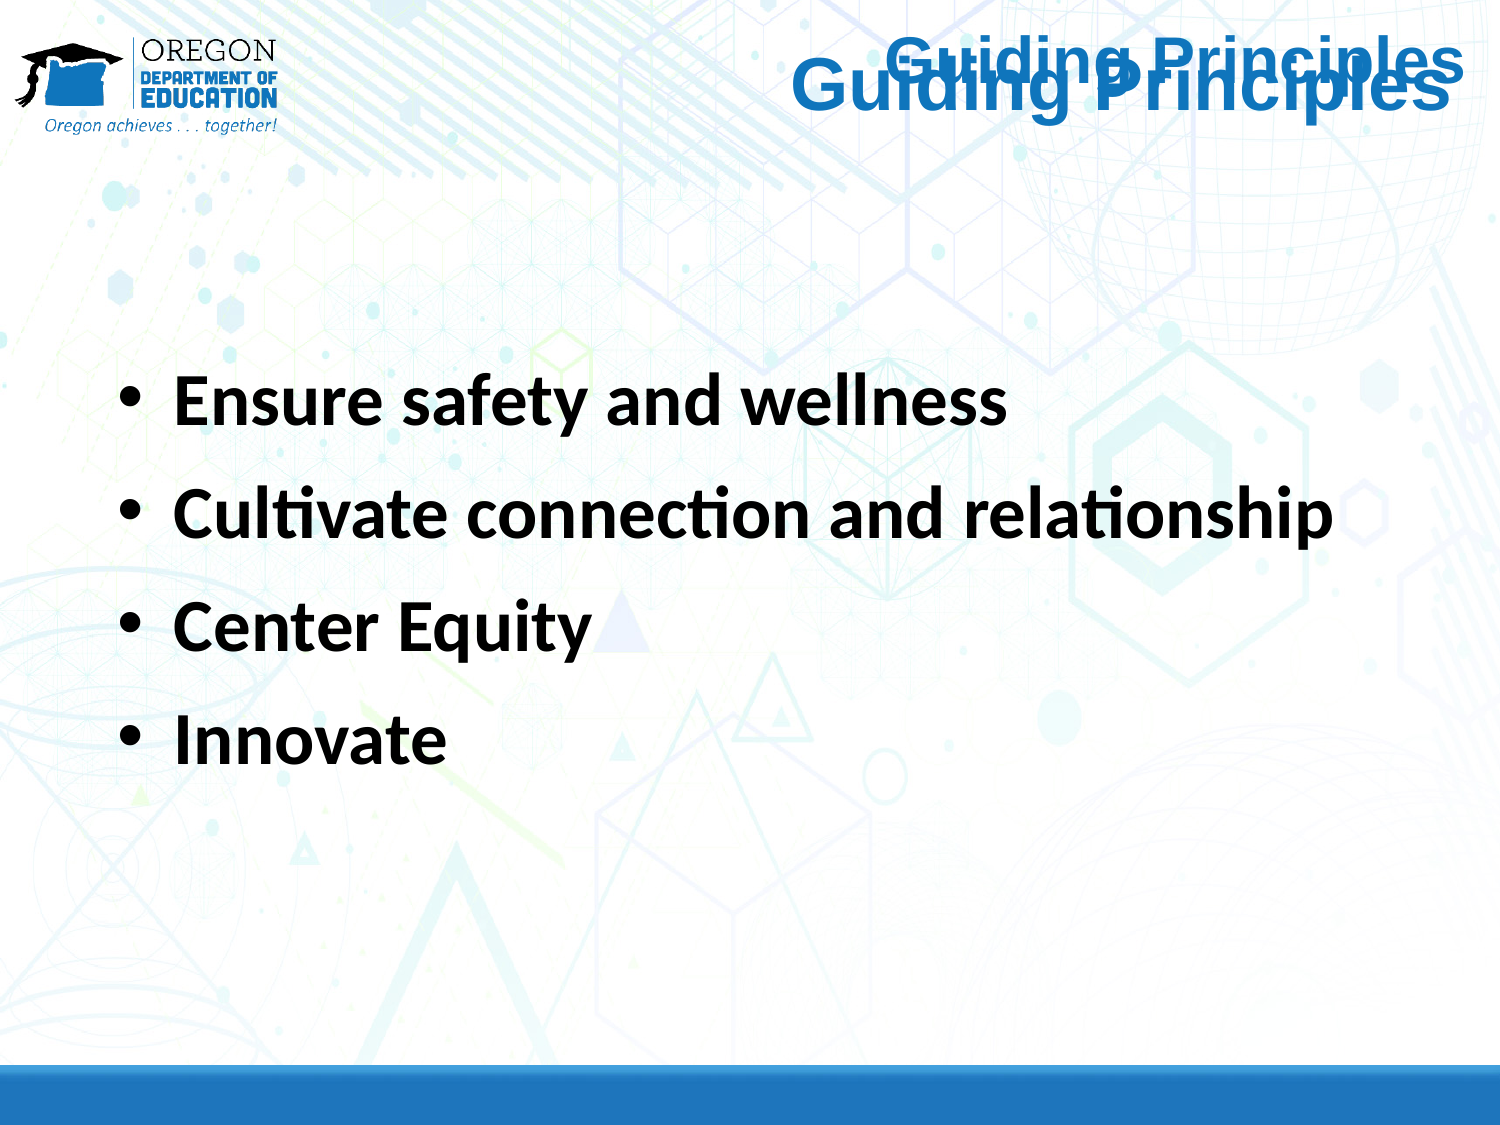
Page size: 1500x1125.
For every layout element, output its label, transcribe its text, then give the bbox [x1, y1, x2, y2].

title Guiding Principles [308, 18, 1482, 185]
picture [0, 0, 1500, 1125]
text_box Ensure safety and wellness Cultivate connection and relationship Center Equity Innovate [102, 336, 1468, 906]
